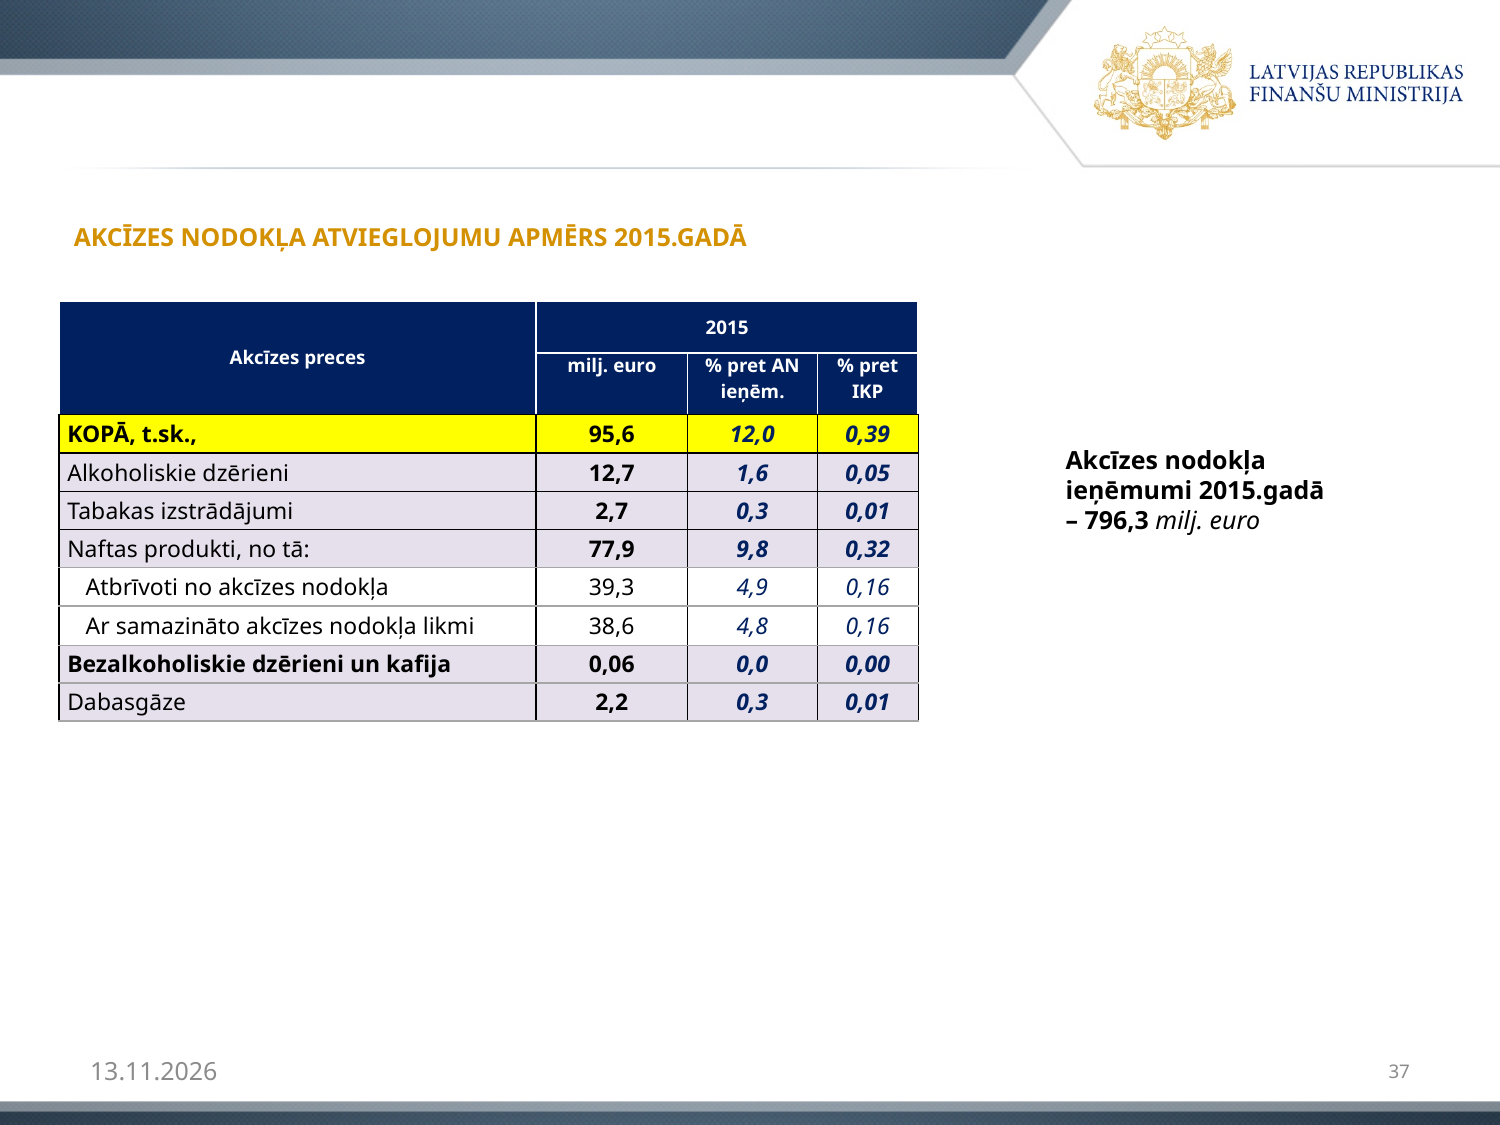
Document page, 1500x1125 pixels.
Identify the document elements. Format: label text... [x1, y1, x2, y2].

table_cell 0,3 [688, 492, 817, 529]
table_cell Naftas produkti, no tā: [60, 530, 535, 567]
table_cell 0,01 [818, 684, 918, 720]
table_cell 0,06 [537, 646, 687, 682]
table_cell 4,8 [688, 607, 817, 645]
table_cell 0,16 [818, 568, 918, 605]
picture [0, 0, 1500, 1125]
table_header 2015 [537, 302, 917, 352]
table_cell Ar samazināto akcīzes nodokļa likmi [60, 607, 535, 645]
table_cell Tabakas izstrādājumi [60, 492, 535, 529]
table_cell 4,9 [688, 568, 817, 605]
table_cell Dabasgāze [60, 684, 535, 720]
table_cell % pret IKP [818, 354, 917, 414]
title Akcīzes nodokļa atvieglojumu apmērs 2015.gadā [58, 210, 768, 264]
table_header Akcīzes preces [60, 302, 535, 414]
table_cell Bezalkoholiskie dzērieni un kafija [60, 646, 535, 682]
table_cell 0,3 [688, 684, 817, 720]
table_cell 39,3 [537, 568, 687, 605]
table_cell 2,2 [537, 684, 687, 720]
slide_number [75, 1042, 425, 1103]
table_cell % pret AN ieņēm. [688, 354, 817, 414]
table_cell KOPĀ, t.sk., [60, 415, 535, 452]
text_box Akcīzes nodokļa ieņēmumi 2015.gadā – 796,3 milj. euro [1050, 437, 1351, 542]
table_cell 1,6 [688, 454, 817, 491]
table_cell 38,6 [537, 607, 687, 645]
table_cell 0,00 [818, 646, 918, 682]
table_cell 2,7 [537, 492, 687, 529]
slide_number 37 [1074, 1042, 1425, 1103]
table_cell 77,9 [537, 530, 687, 567]
table_cell Atbrīvoti no akcīzes nodokļa [60, 568, 535, 605]
table_cell 9,8 [688, 530, 817, 567]
table_cell 0,32 [818, 530, 918, 567]
table_cell 0,01 [818, 492, 918, 529]
table_cell 0,0 [688, 646, 817, 682]
table_cell 95,6 [537, 415, 687, 452]
table_cell 12,7 [537, 454, 687, 491]
table_cell 0,39 [818, 415, 918, 452]
table_cell 12,0 [688, 415, 817, 452]
table_cell 0,16 [818, 607, 918, 645]
table_cell Alkoholiskie dzērieni [60, 454, 535, 491]
table_cell milj. euro [537, 354, 687, 414]
table_cell 0,05 [818, 454, 918, 491]
